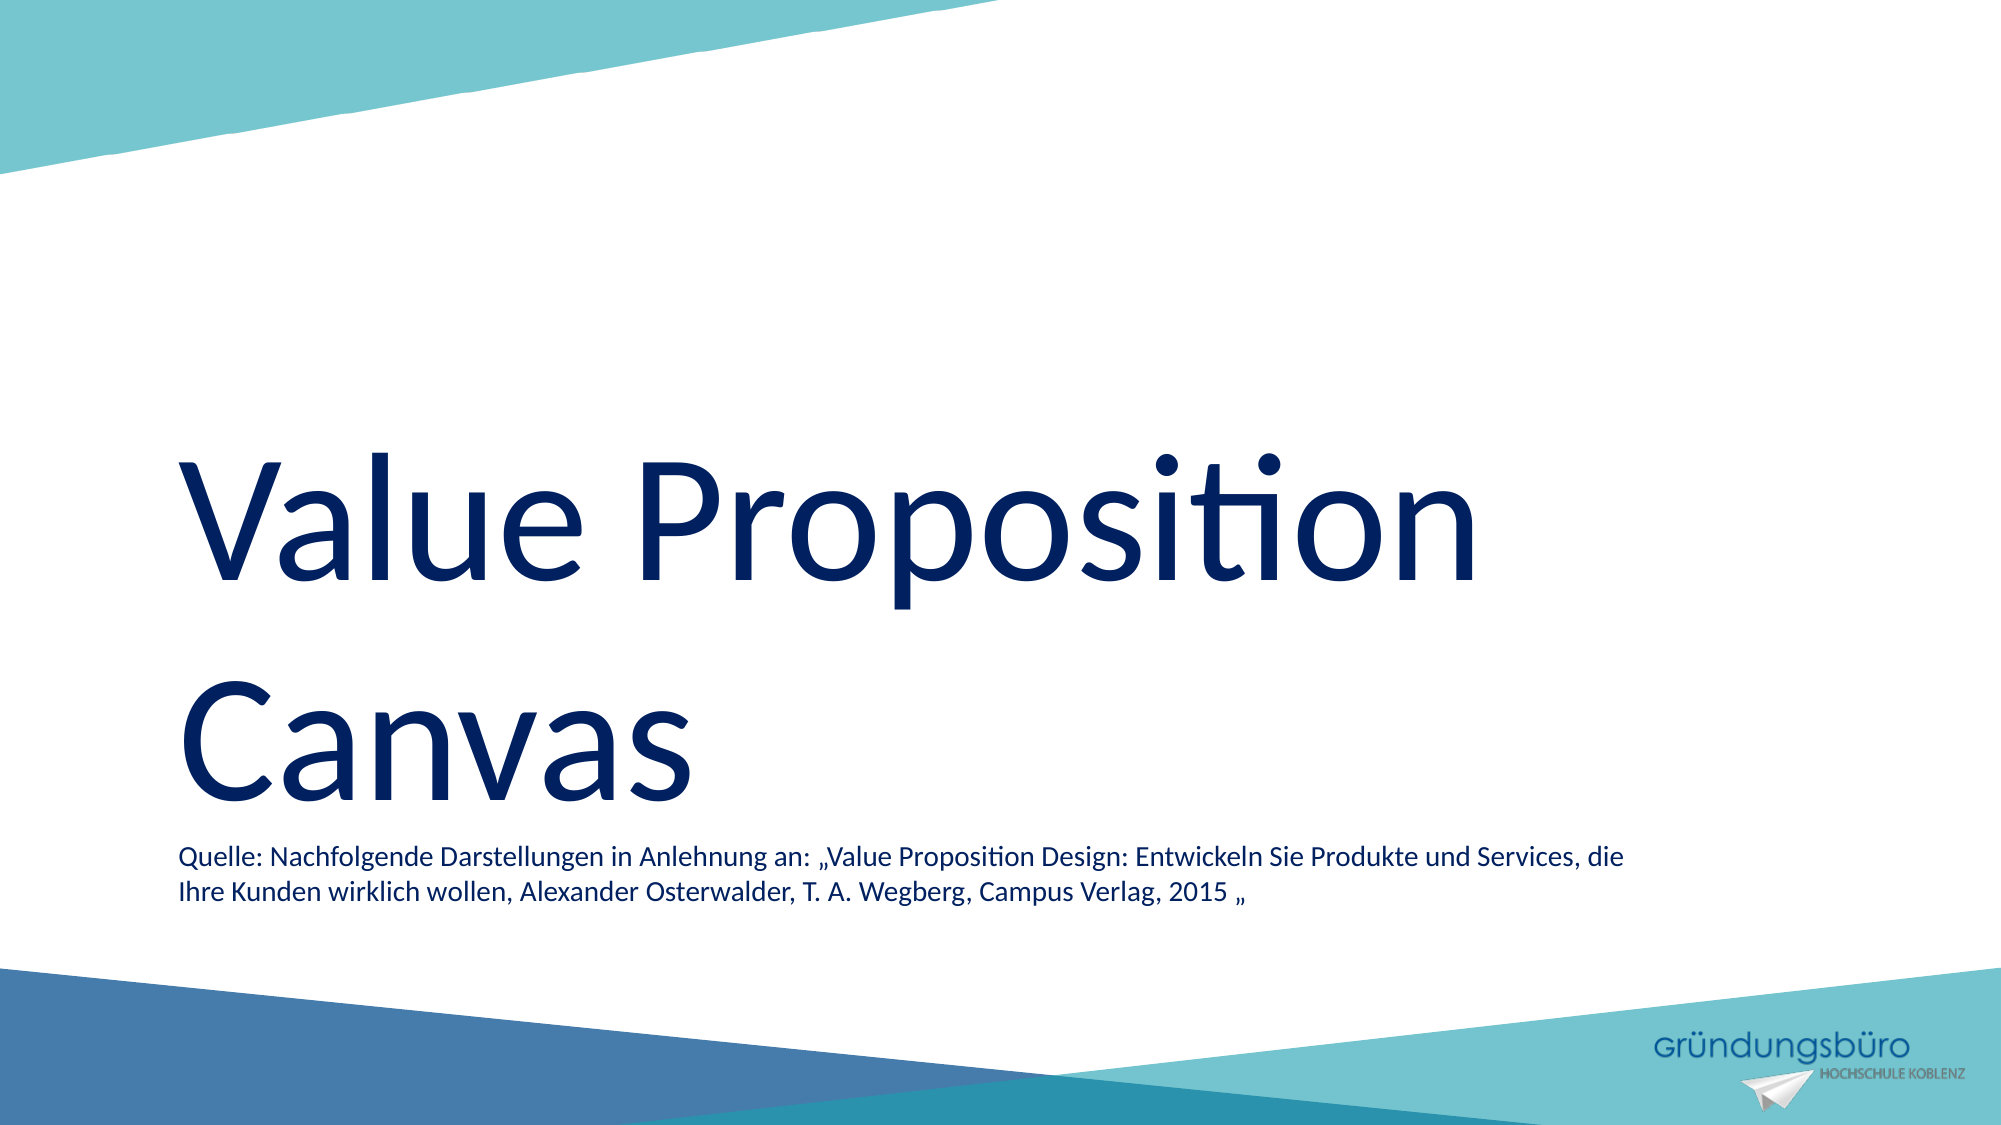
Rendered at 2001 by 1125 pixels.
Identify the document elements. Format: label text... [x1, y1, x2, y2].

text_box Value Proposition Canvas Quelle: Nachfolgende Darstellungen in Anlehnung an: „Value Proposition Design: Entwickeln Sie Produkte und Services, die Ihre Kunden wirklich wollen, Alexander Osterwalder, T. A. Wegberg, Campus Verlag, 2015 „ [163, 389, 1654, 915]
picture [0, 0, 1054, 175]
picture [1649, 1027, 1970, 1114]
